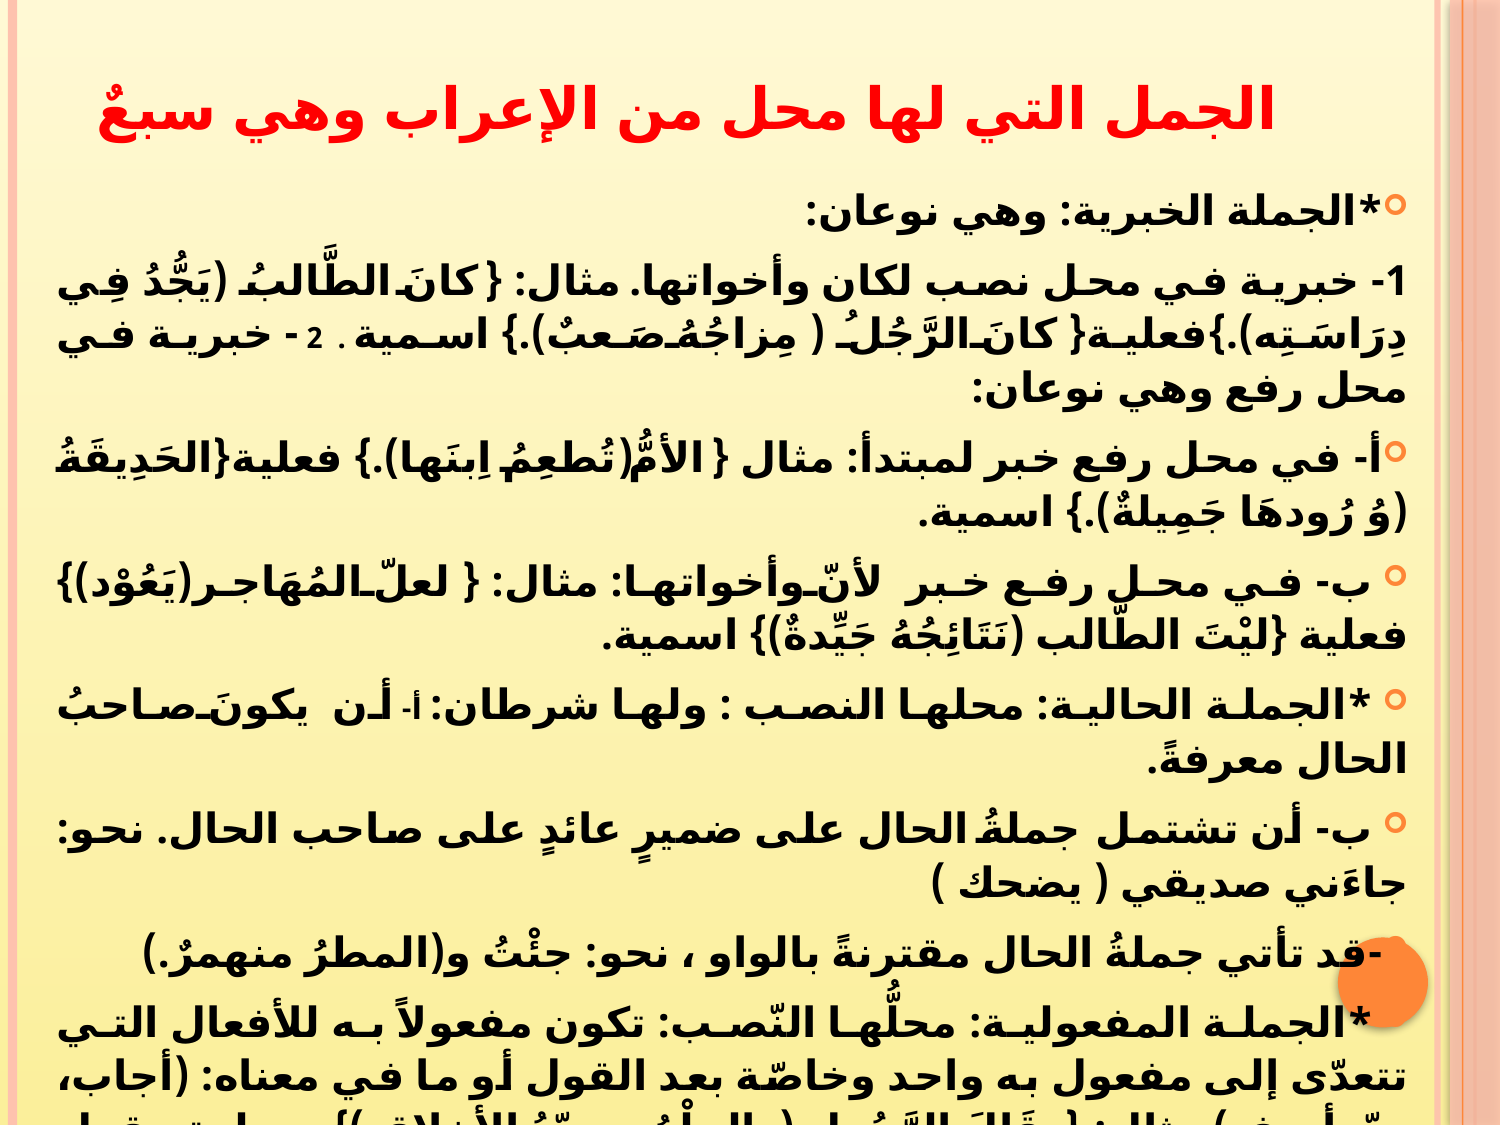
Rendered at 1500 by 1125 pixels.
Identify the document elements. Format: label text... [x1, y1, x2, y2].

title الجمل التي لها محل من الإعراب وهي سبعٌ [75, 45, 1300, 149]
list *الجملة الخبرية: وهي نوعان: 1- خبرية في محل نصب لكان وأخواتها. مثال: {كانَ الطَّالبُ (يَجُّدُ فِي دِرَاسَتِه).}فعلية{كانَ الرَّجُلُ (مِزاجُهُ صَعبٌ).} اسمية . 2 - خبرية في محل رفع وهي نوعان: أ- في محل رفع خبر لمبتدأ: مثال {الأمُّ(تُطعِمُ اِبنَها).} فعلية{الحَدِيقَةُ (وُ رُودهَا جَمِيلةٌ).} اسمية. ب- في محل رفع خبر لأنّ وأخواتها: مثال: {لعلّ المُهَاجر(يَعُوْد)} فعلية {ليْتَ الطَّالب (نَتَائِجُهُ جَيِّدةٌ)} اسمية. *الجملة الحالية: محلها النصب : ولها شرطان: أ- أن يكونَ صاحبُ الحال معرفةً. ب- أن تشتمل جملةُ الحال على ضميرٍ عائدٍ على صاحب الحال. نحو: جاءَني صديقي ( يضحك ) -قد تأتي جملةُ الحال مقترنةً بالواو ، نحو: جئْتُ و(المطرُ منهمرٌ.) *الجملة المفعولية: محلُّها النّصب: تكون مفعولاً به للأفعال التي تتعدّى إلى مفعول به واحد وخاصّة بعد القول أو ما في معناه: (أجاب، ردّ، أردف) مثال: {قَالَ الرَّجُل (الحِلْمُ سيّدُ الأخلاق )}. جملة مقول القول في محلّ نصب مفعول به. وتقع مفعولاً به ثانياً للأفعال التي تتعدّى إلى مفعولين. مثال: {علمْتُ (أنَّ الدَّرسَ تَأجَّل)} إن مع اسمها و خبرها سدّت مسدّ مفعولي(علم) في محلّ نصب. [41, 172, 1424, 1083]
